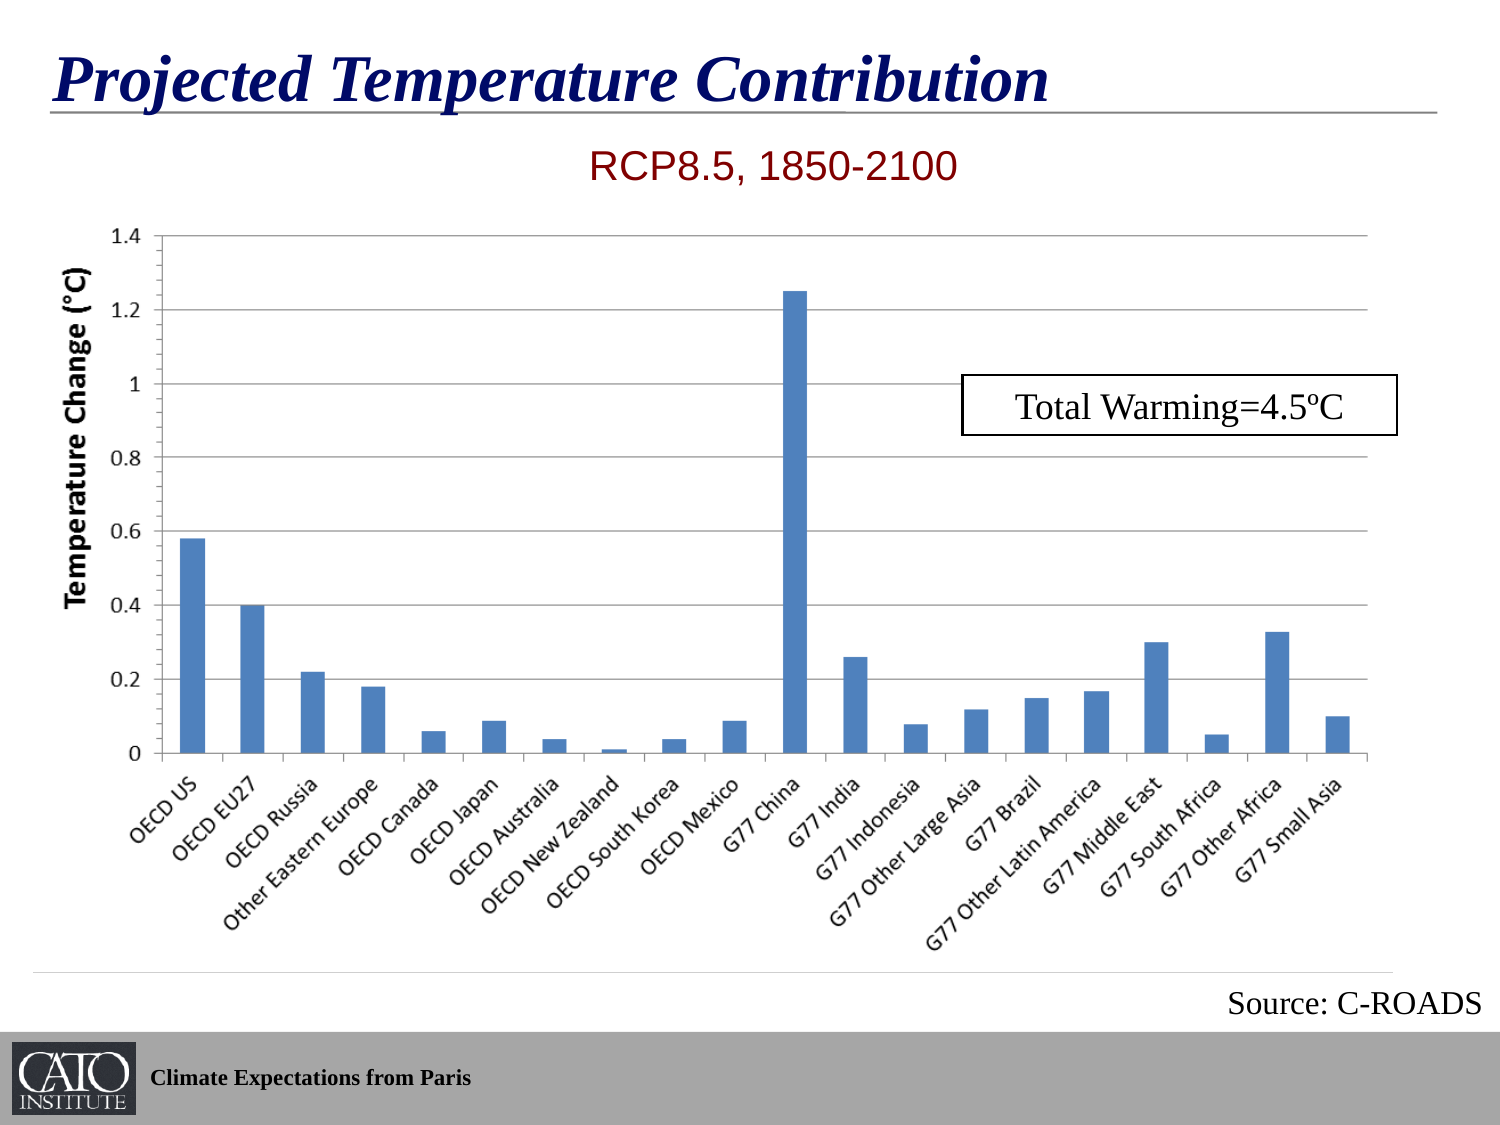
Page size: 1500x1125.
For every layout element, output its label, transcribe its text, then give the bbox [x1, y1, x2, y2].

title Projected Temperature Contribution [37, 12, 1313, 138]
footer Climate Expectations from Paris [149, 1062, 1263, 1101]
text_box Source: C-ROADS [1212, 973, 1499, 1029]
picture [33, 209, 1393, 974]
picture [12, 1042, 136, 1115]
text_box RCP8.5, 1850-2100 [187, 131, 1360, 197]
